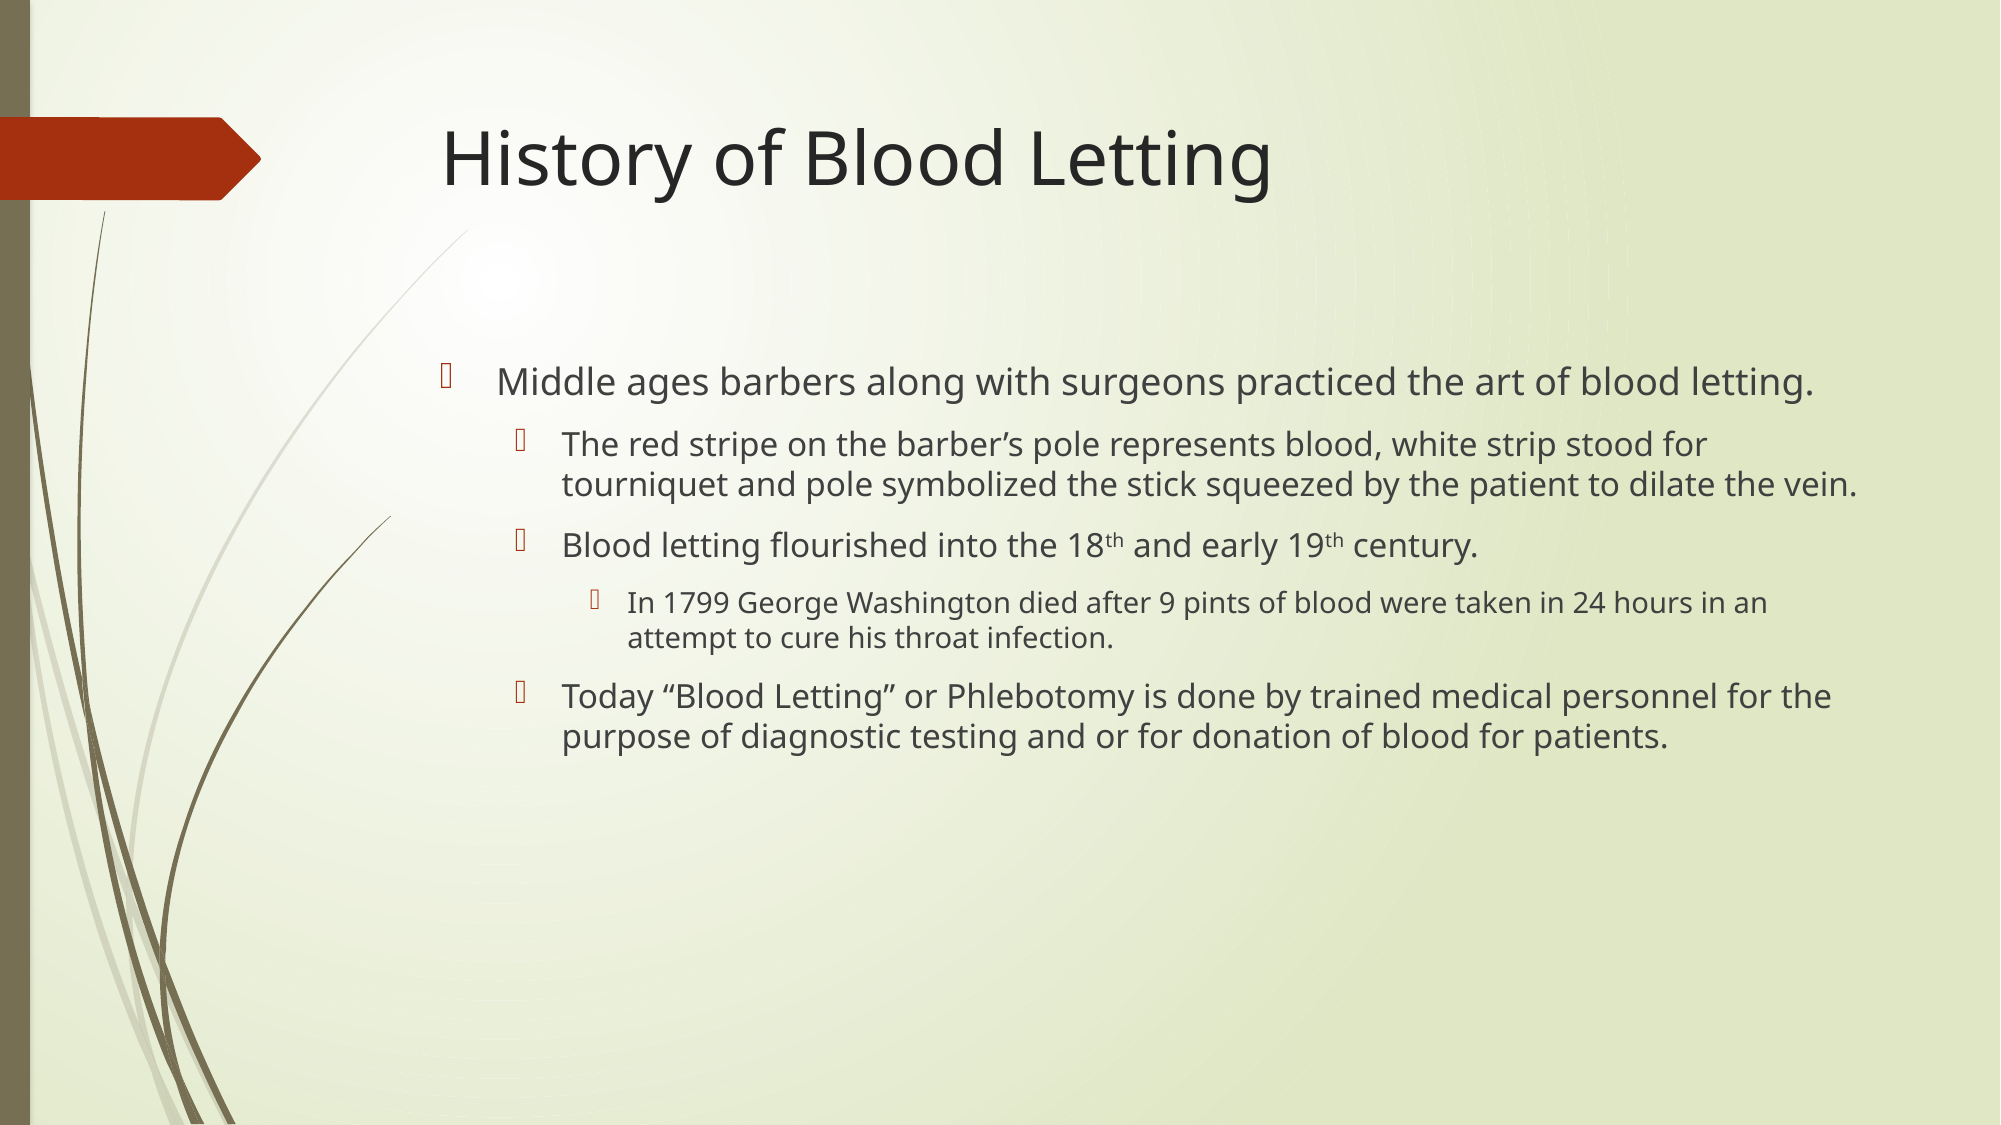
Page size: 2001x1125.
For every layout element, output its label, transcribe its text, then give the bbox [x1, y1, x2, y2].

list Middle ages barbers along with surgeons practiced the art of blood letting. The red stripe on the barber’s pole represents blood, white strip stood for tourniquet and pole symbolized the stick squeezed by the patient to dilate the vein. Blood letting flourished into the 18th and early 19th century. In 1799 George Washington died after 9 pints of blood were taken in 24 hours in an attempt to cure his throat infection. Today “Blood Letting” or Phlebotomy is done by trained medical personnel for the purpose of diagnostic testing and or for donation of blood for patients. [424, 350, 1888, 970]
title History of Blood Letting [425, 102, 1888, 313]
